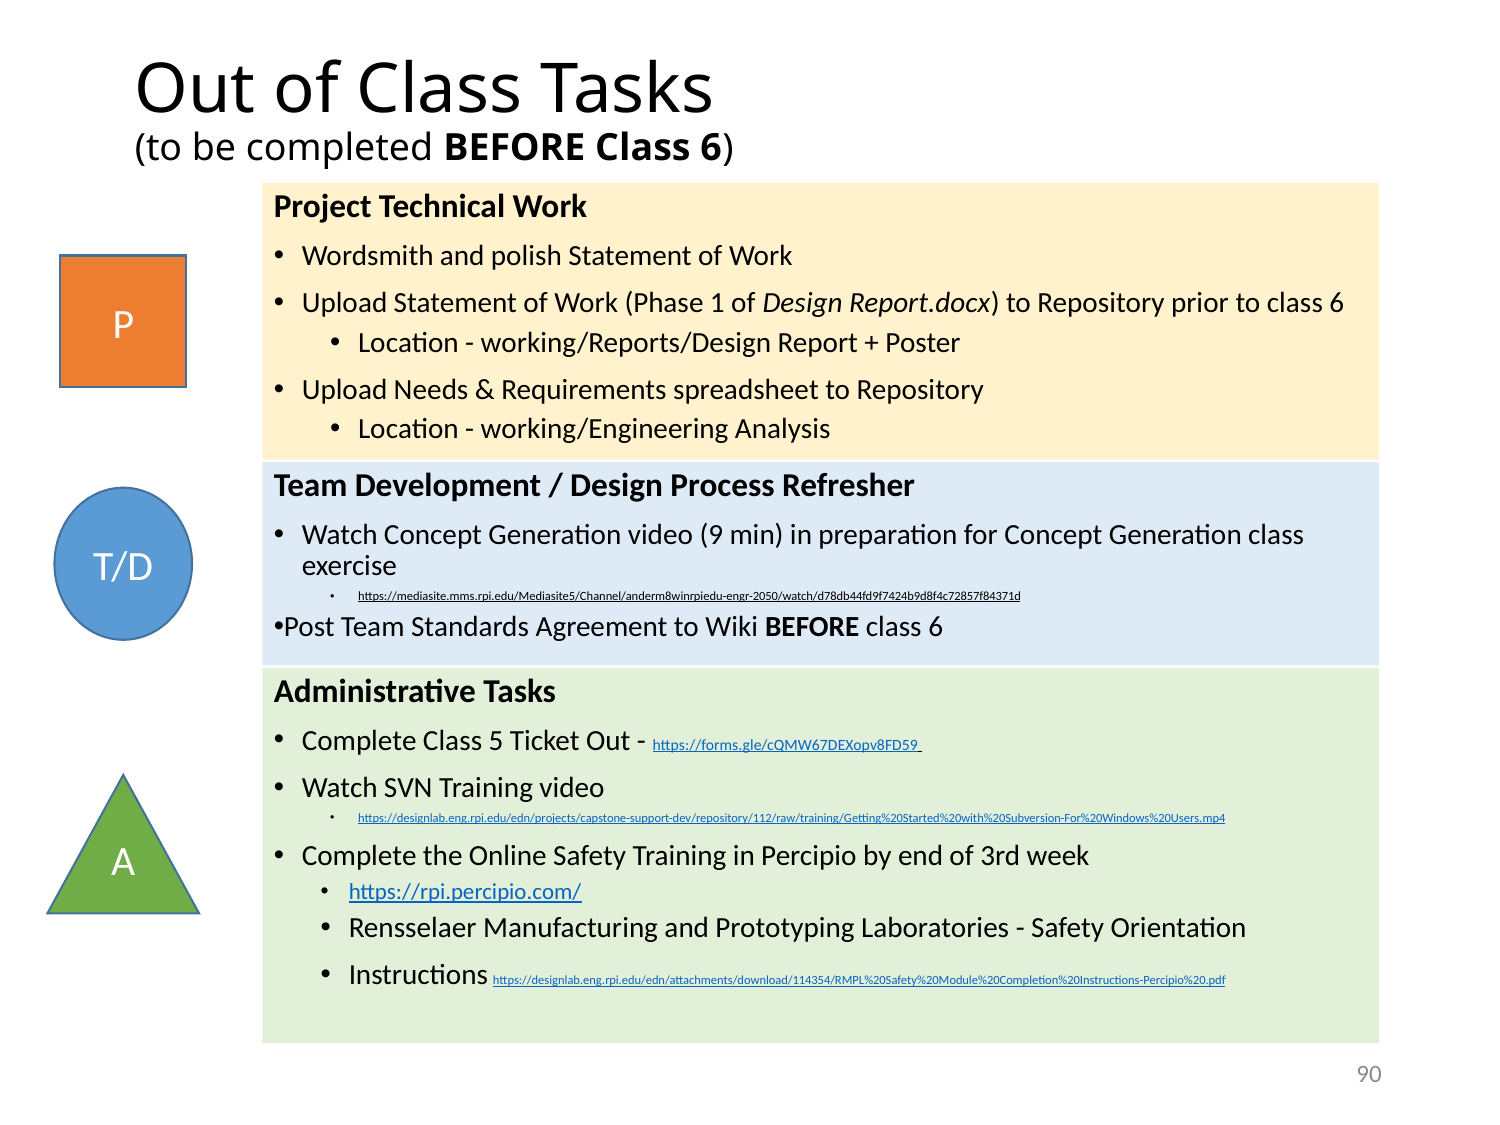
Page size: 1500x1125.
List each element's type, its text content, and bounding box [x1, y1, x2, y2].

text_box Administrative Tasks Complete Class 5 Ticket Out - https://forms.gle/cQMW67DEXopv8FD59 Watch SVN Training video https://designlab.eng.rpi.edu/edn/projects/capstone-support-dev/repository/112/raw/training/Getting%20Started%20with%20Subversion-For%20Windows%20Users.mp4 Complete the Online Safety Training in Percipio by end of 3rd week https://rpi.percipio.com/ Rensselaer Manufacturing and Prototyping Laboratories - Safety Orientation Instructions https://designlab.eng.rpi.edu/edn/attachments/download/114354/RMPL%20Safety%20Module%20Completion%20Instructions-Percipio%20.pdf [262, 667, 1380, 1044]
text_box Team Development / Design Process Refresher Watch Concept Generation video (9 min) in preparation for Concept Generation class exercise https://mediasite.mms.rpi.edu/Mediasite5/Channel/anderm8winrpiedu-engr-2050/watch/d78db44fd9f7424b9d8f4c72857f84371d Post Team Standards Agreement to Wiki BEFORE class 6 [262, 461, 1380, 666]
slide_number 90 [1059, 1042, 1397, 1103]
text_box T/D [53, 486, 194, 641]
title Out of Class Tasks (to be completed BEFORE Class 6) [119, 38, 1414, 184]
text_box P [59, 254, 187, 388]
text_box A [45, 772, 201, 915]
text_box Project Technical Work Wordsmith and polish Statement of Work Upload Statement of Work (Phase 1 of Design Report.docx) to Repository prior to class 6 Location - working/Reports/Design Report + Poster Upload Needs & Requirements spreadsheet to Repository Location - working/Engineering Analysis [262, 183, 1380, 460]
